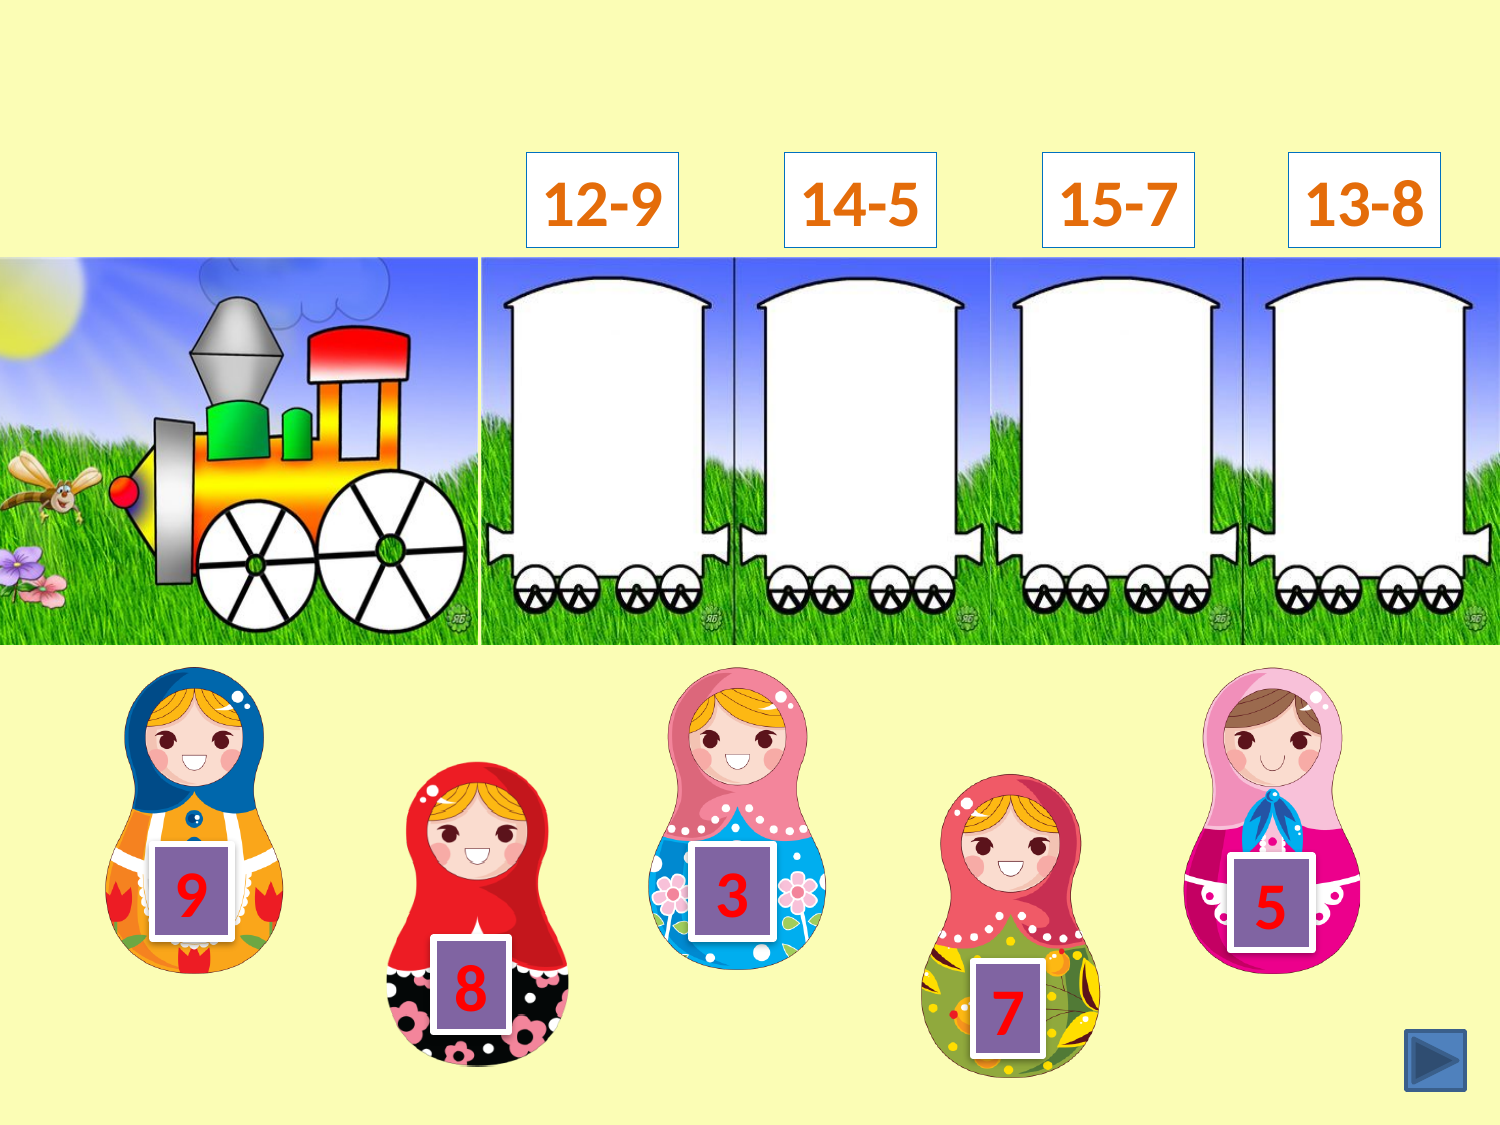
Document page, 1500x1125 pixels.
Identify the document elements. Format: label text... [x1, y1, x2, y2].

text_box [386, 761, 575, 1067]
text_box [1171, 667, 1361, 974]
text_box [632, 667, 844, 970]
text_box 14-5 [784, 152, 937, 248]
text_box 12-9 [526, 152, 679, 248]
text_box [0, 257, 1500, 645]
text_box 13-8 [1288, 152, 1441, 248]
text_box 15-7 [1042, 152, 1195, 248]
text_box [105, 667, 292, 974]
text_box [1404, 1029, 1467, 1092]
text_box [902, 773, 1102, 1079]
